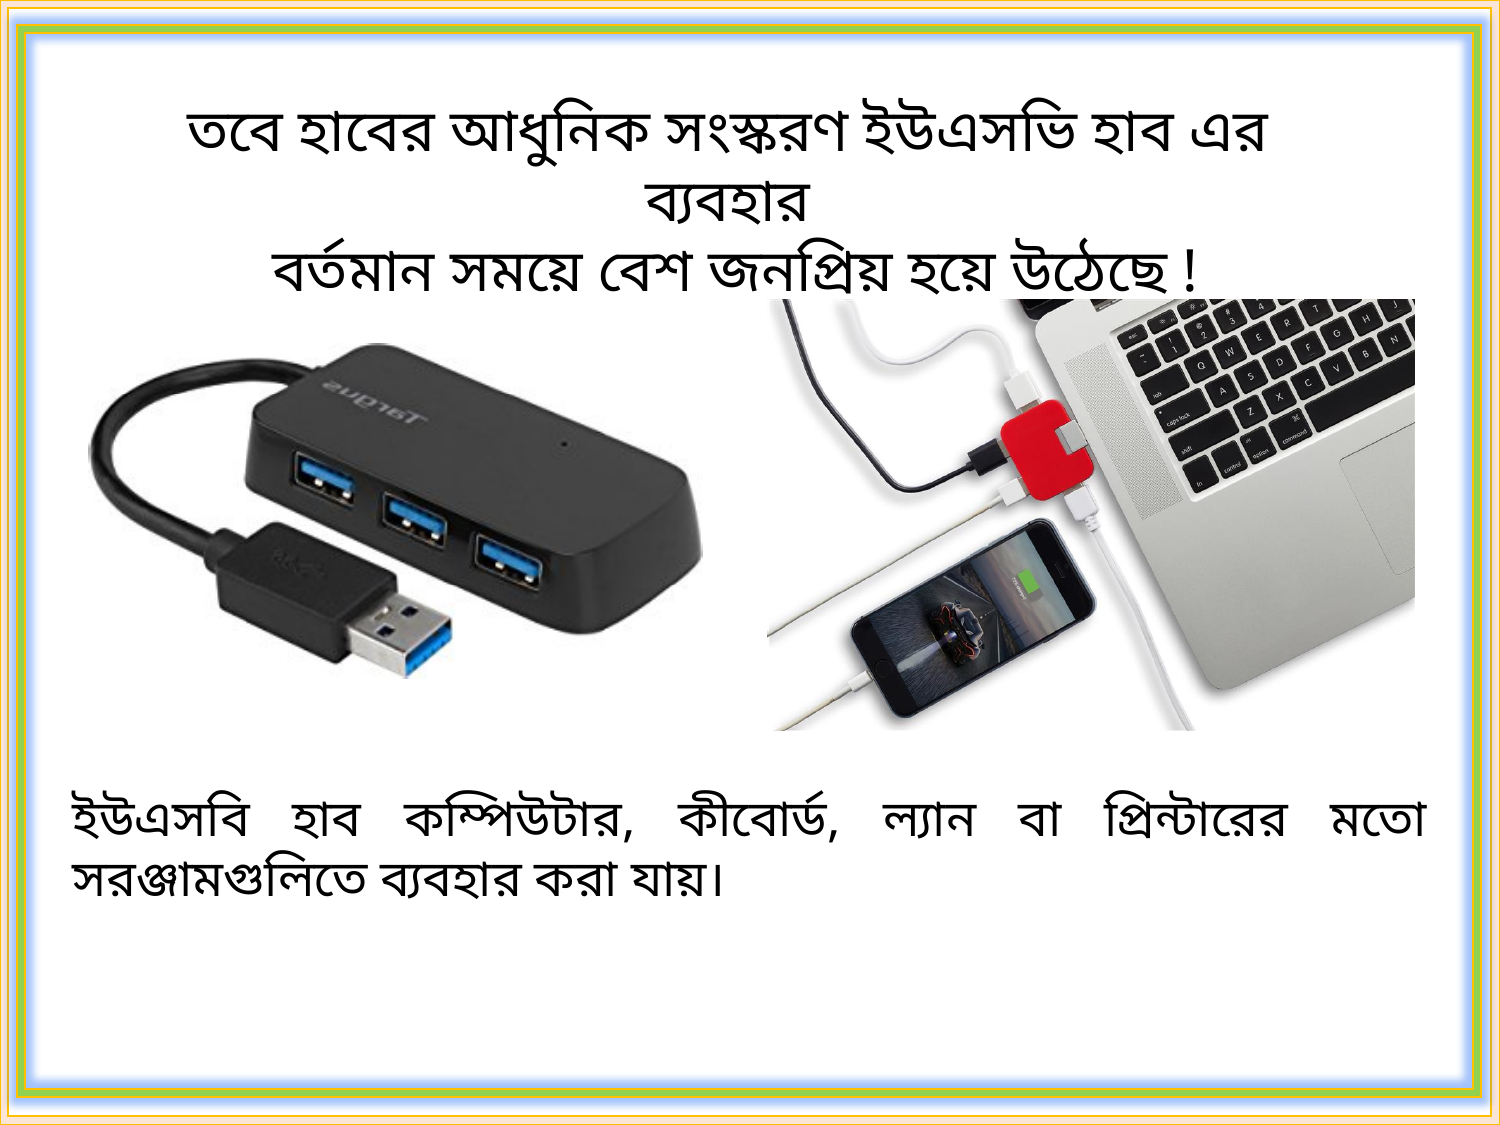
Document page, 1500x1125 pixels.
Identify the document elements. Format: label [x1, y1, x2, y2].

text_box [0, 0, 1500, 1125]
